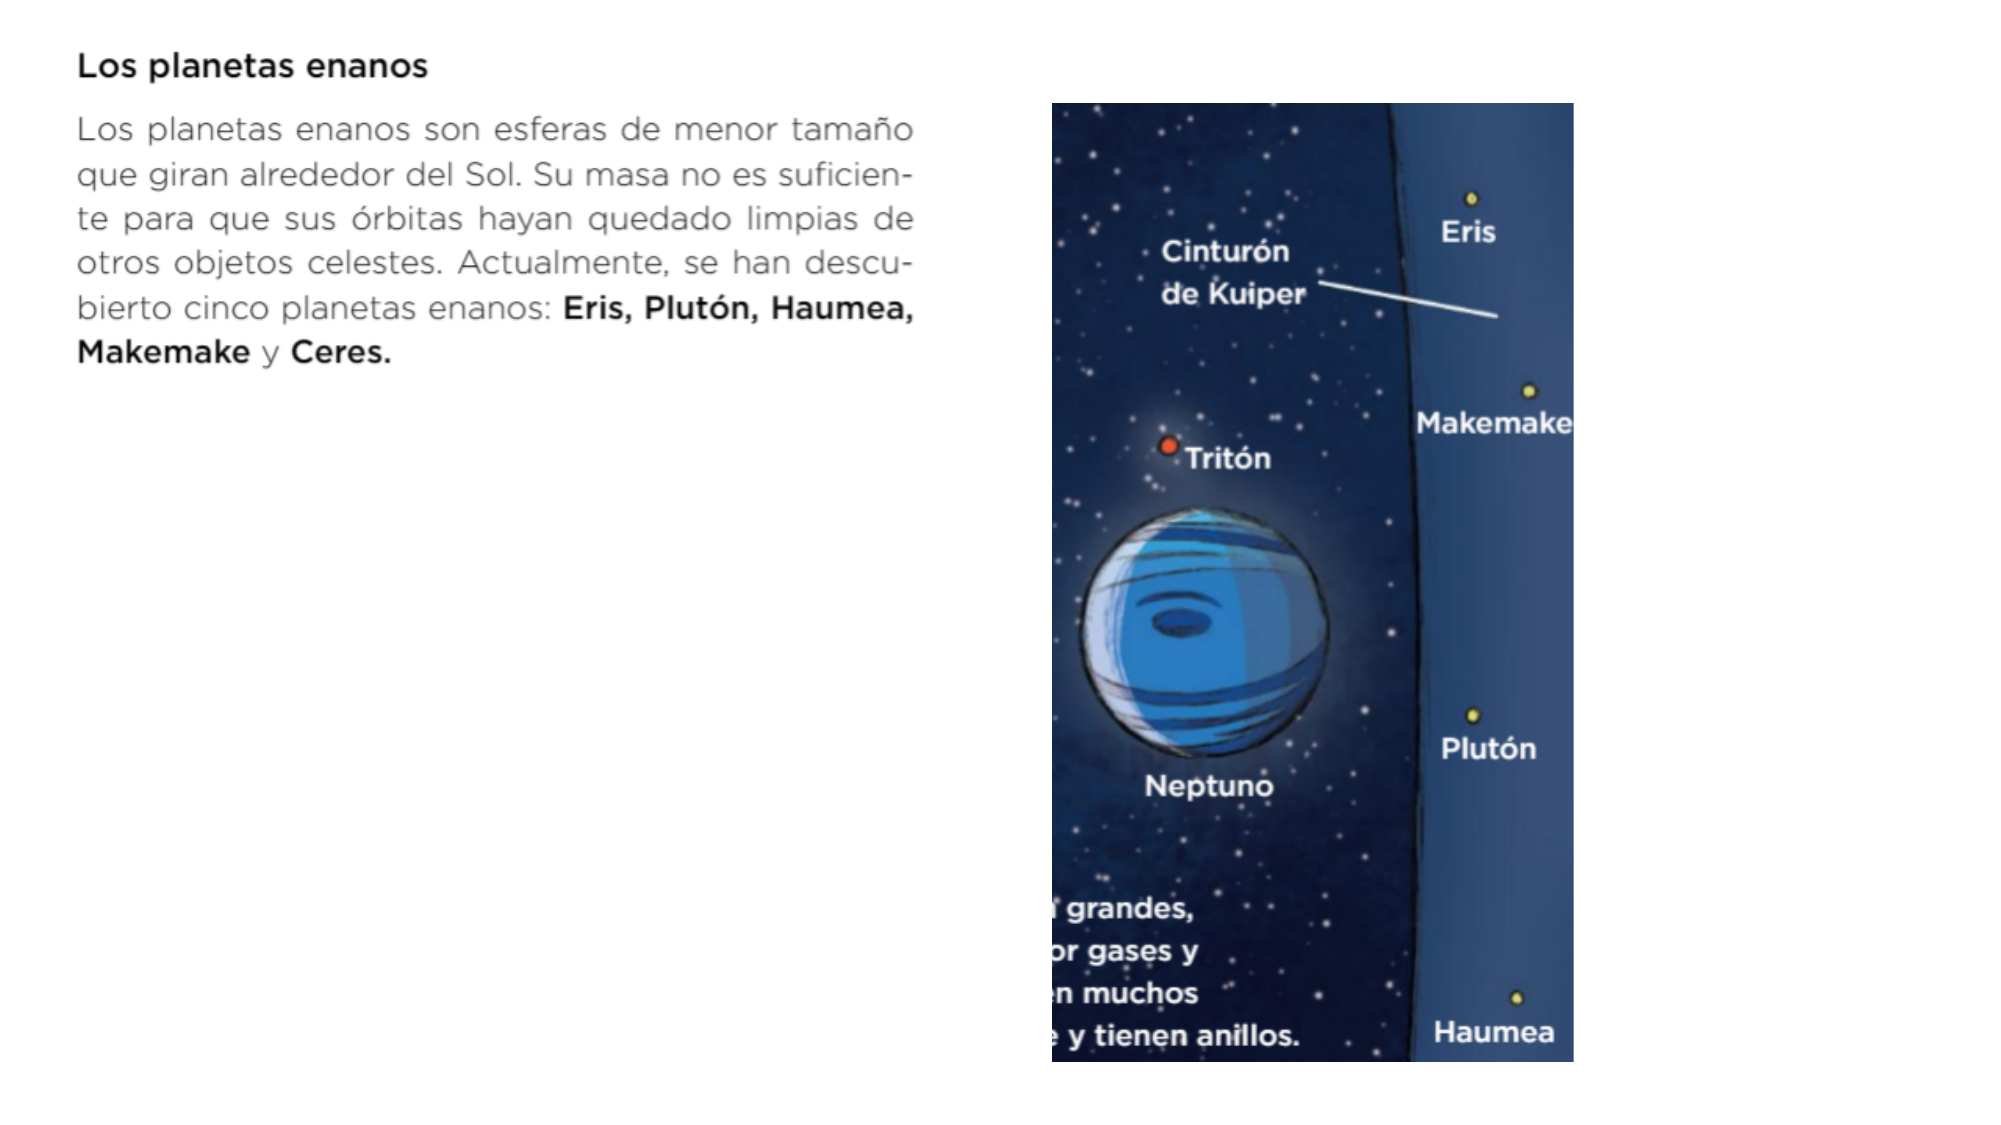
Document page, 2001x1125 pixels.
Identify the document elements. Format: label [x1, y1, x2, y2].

picture [1051, 102, 1575, 1063]
picture [47, 32, 949, 389]
